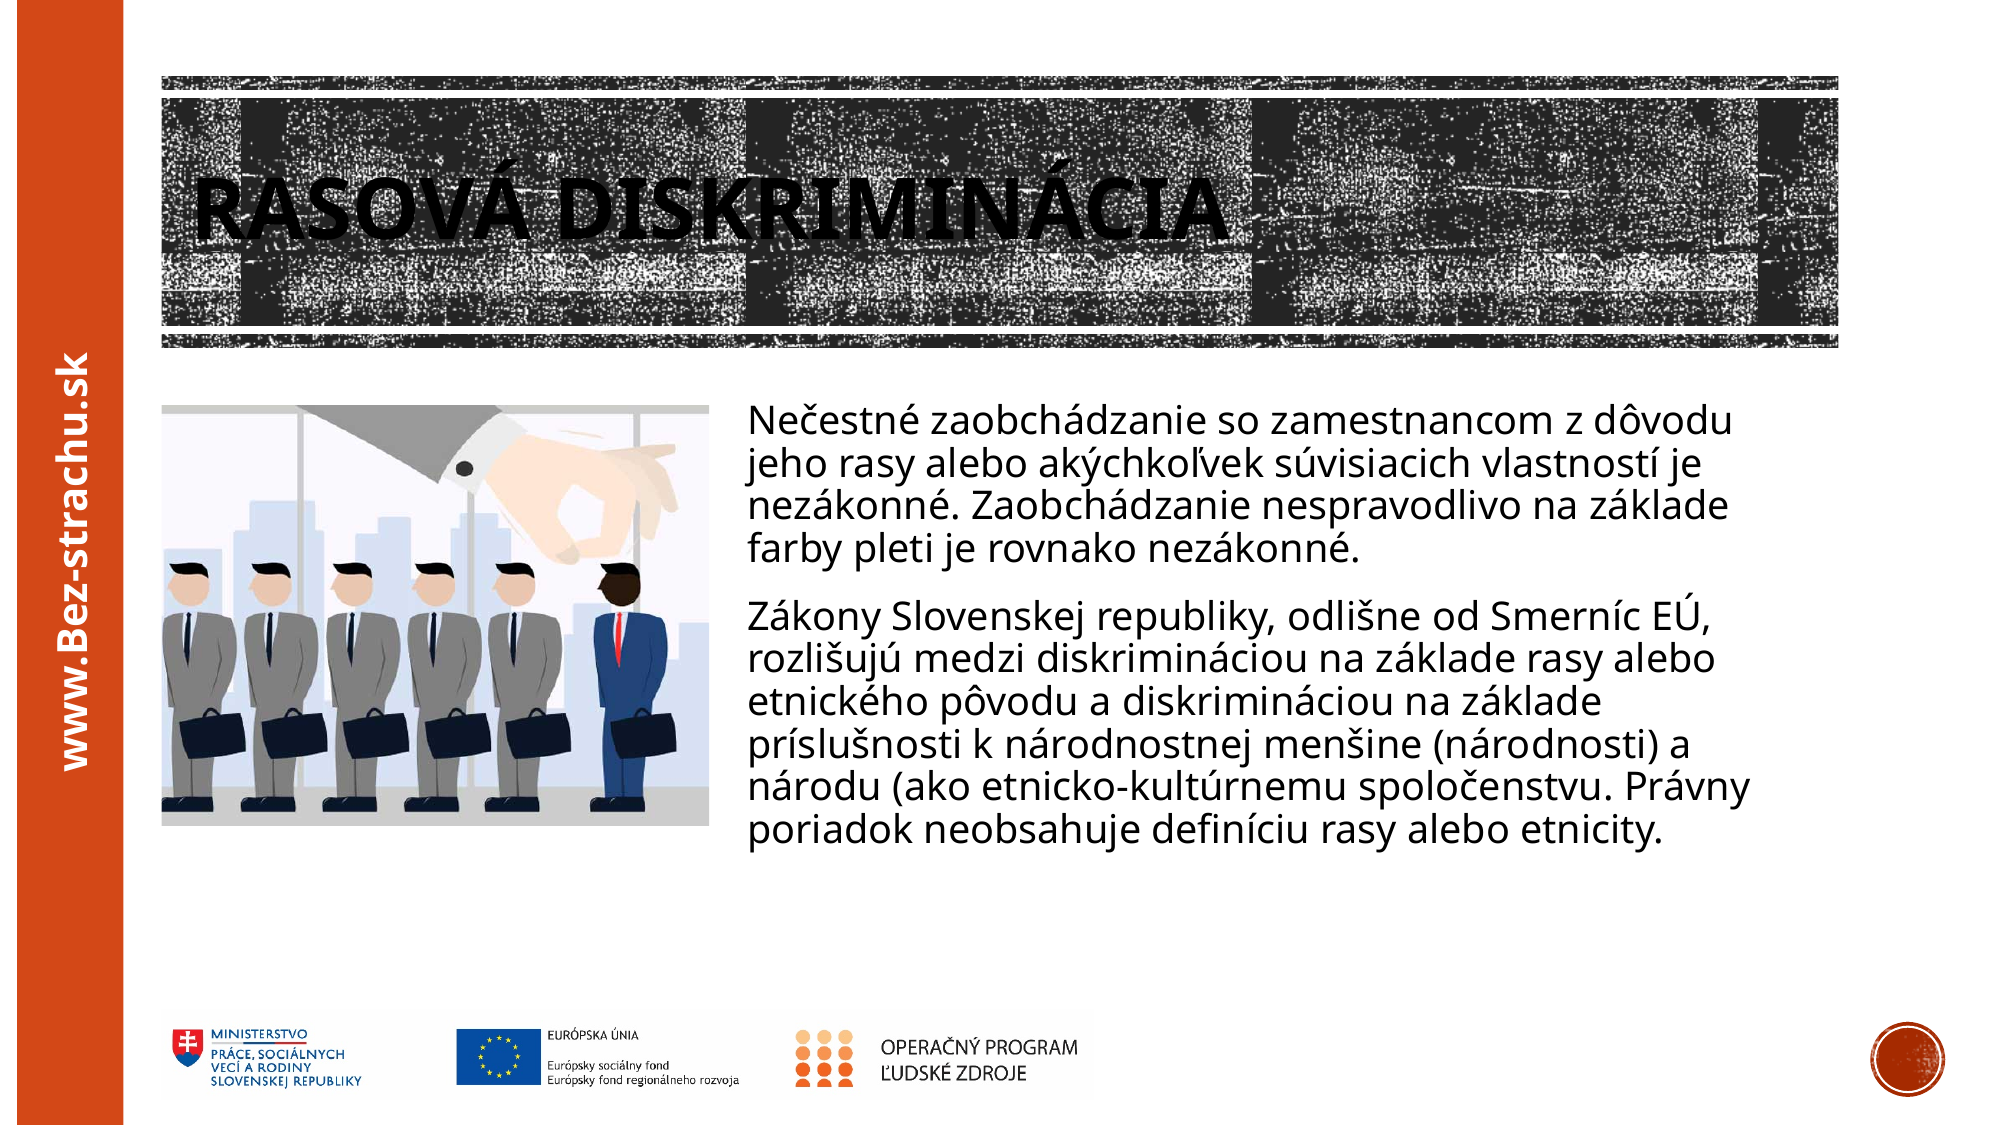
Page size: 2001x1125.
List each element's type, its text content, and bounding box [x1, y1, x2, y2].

text_box [0, 0, 16, 1125]
picture [161, 1009, 1094, 1100]
text_box www.Bez-strachu.sk [16, 0, 124, 1125]
title Rasová diskriminácia [175, 79, 1826, 344]
text_box [160, 98, 175, 327]
text_box [1826, 98, 1839, 327]
text_box [160, 333, 732, 349]
list Nečestné zaobchádzanie so zamestnancom z dôvodu jeho rasy alebo akýchkoľvek súvisiacich vlastností je nezákonné. Zaobchádzanie nespravodlivo na základe farby pleti je rovnako nezákonné. Zákony Slovenskej republiky, odlišne od Smerníc EÚ, rozlišujú medzi diskrimináciou na základe rasy alebo etnického pôvodu a diskrimináciou na základe príslušnosti k národnostnej menšine (národnosti) a národu (ako etnicko-kultúrnemu spoločenstvu. Právny poriadok neobsahuje definíciu rasy alebo etnicity. [732, 343, 1826, 909]
text_box [1870, 1021, 1946, 1097]
text_box [124, 0, 2000, 1125]
text_box [1826, 333, 1839, 349]
text_box [160, 75, 1839, 90]
picture [161, 405, 710, 826]
text_box [1875, 1026, 1941, 1093]
